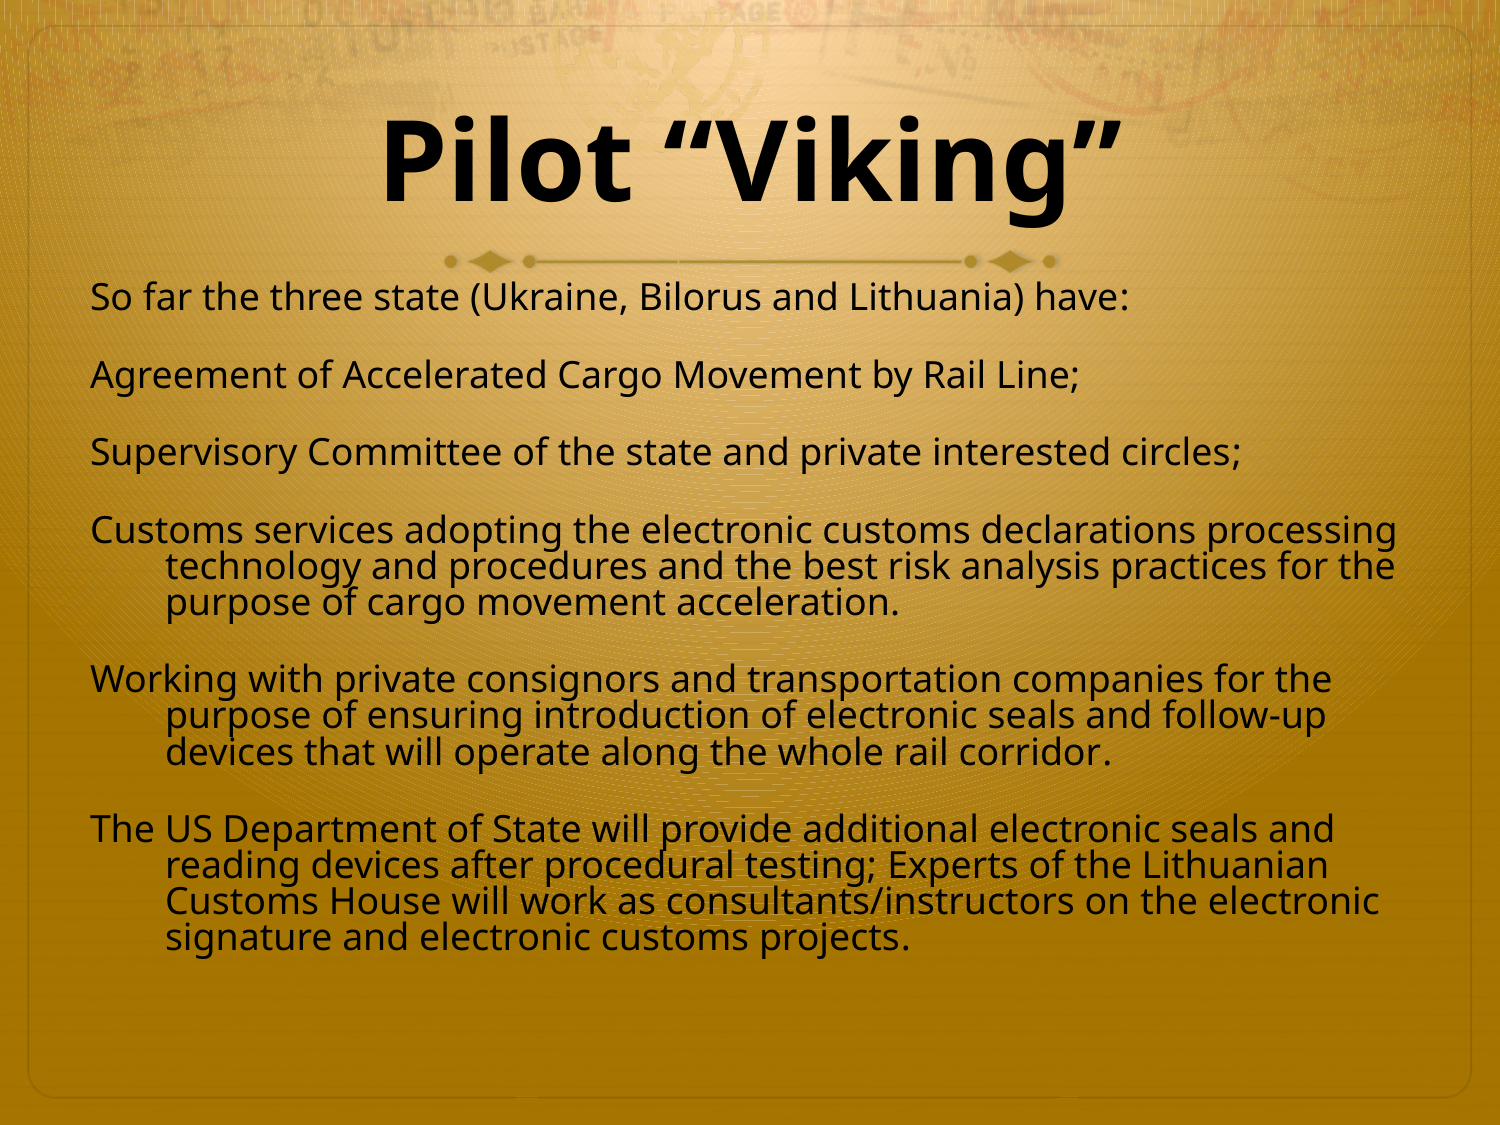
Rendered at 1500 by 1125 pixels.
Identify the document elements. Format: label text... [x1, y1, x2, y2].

title Pilot “Viking” [75, 75, 1425, 187]
picture [0, 0, 1500, 1125]
list So far the three state (Ukraine, Bilorus and Lithuania) have: Agreement of Accelerated Cargo Movement by Rail Line; Supervisory Committee of the state and private interested circles; Customs services adopting the electronic customs declarations processing technology and procedures and the best risk analysis practices for the purpose of cargo movement acceleration. Working with private consignors and transportation companies for the purpose of ensuring introduction of electronic seals and follow-up devices that will operate along the whole rail corridor. The US Department of State will provide additional electronic seals and reading devices after procedural testing; Experts of the Lithuanian Customs House will work as consultants/instructors on the electronic signature and electronic customs projects. [75, 187, 1425, 963]
